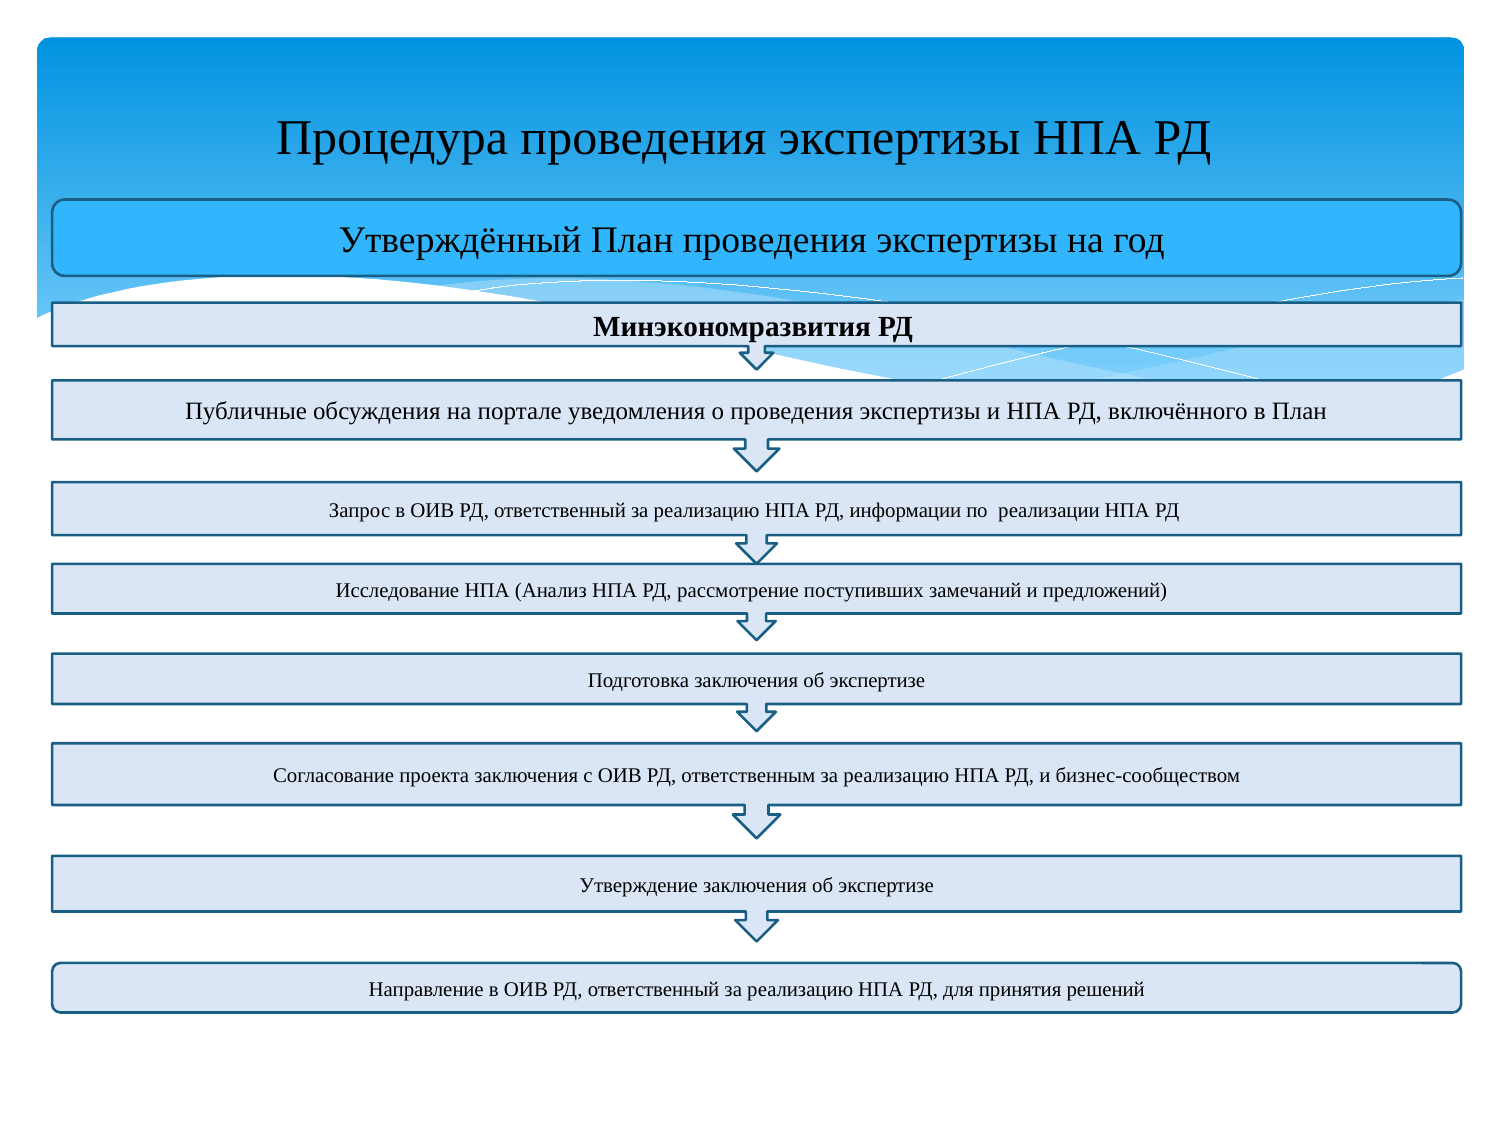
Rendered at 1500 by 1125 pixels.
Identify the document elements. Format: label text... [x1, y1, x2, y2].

text_box Исследование НПА (Анализ НПА РД, рассмотрение поступивших замечаний и предложений) [50, 562, 1463, 642]
text_box Утверждение заключения об экспертизе [50, 854, 1463, 943]
title Процедура проведения экспертизы НПА РД [75, 55, 1425, 198]
text_box Направление в ОИВ РД, ответственный за реализацию НПА РД, для принятия решений [50, 961, 1463, 1014]
text_box Подготовка заключения об экспертизе [50, 652, 1463, 733]
text_box Публичные обсуждения на портале уведомления о проведения экспертизы и НПА РД, включённого в План [50, 379, 1463, 473]
text_box Минэкономразвития РД [50, 301, 1463, 371]
text_box Согласование проекта заключения с ОИВ РД, ответственным за реализацию НПА РД, и бизнес-сообществом [50, 741, 1463, 840]
text_box Запрос в ОИВ РД, ответственный за реализацию НПА РД, информации по реализации НПА РД [50, 480, 1463, 562]
text_box Утверждённый План проведения экспертизы на год [50, 198, 1463, 278]
